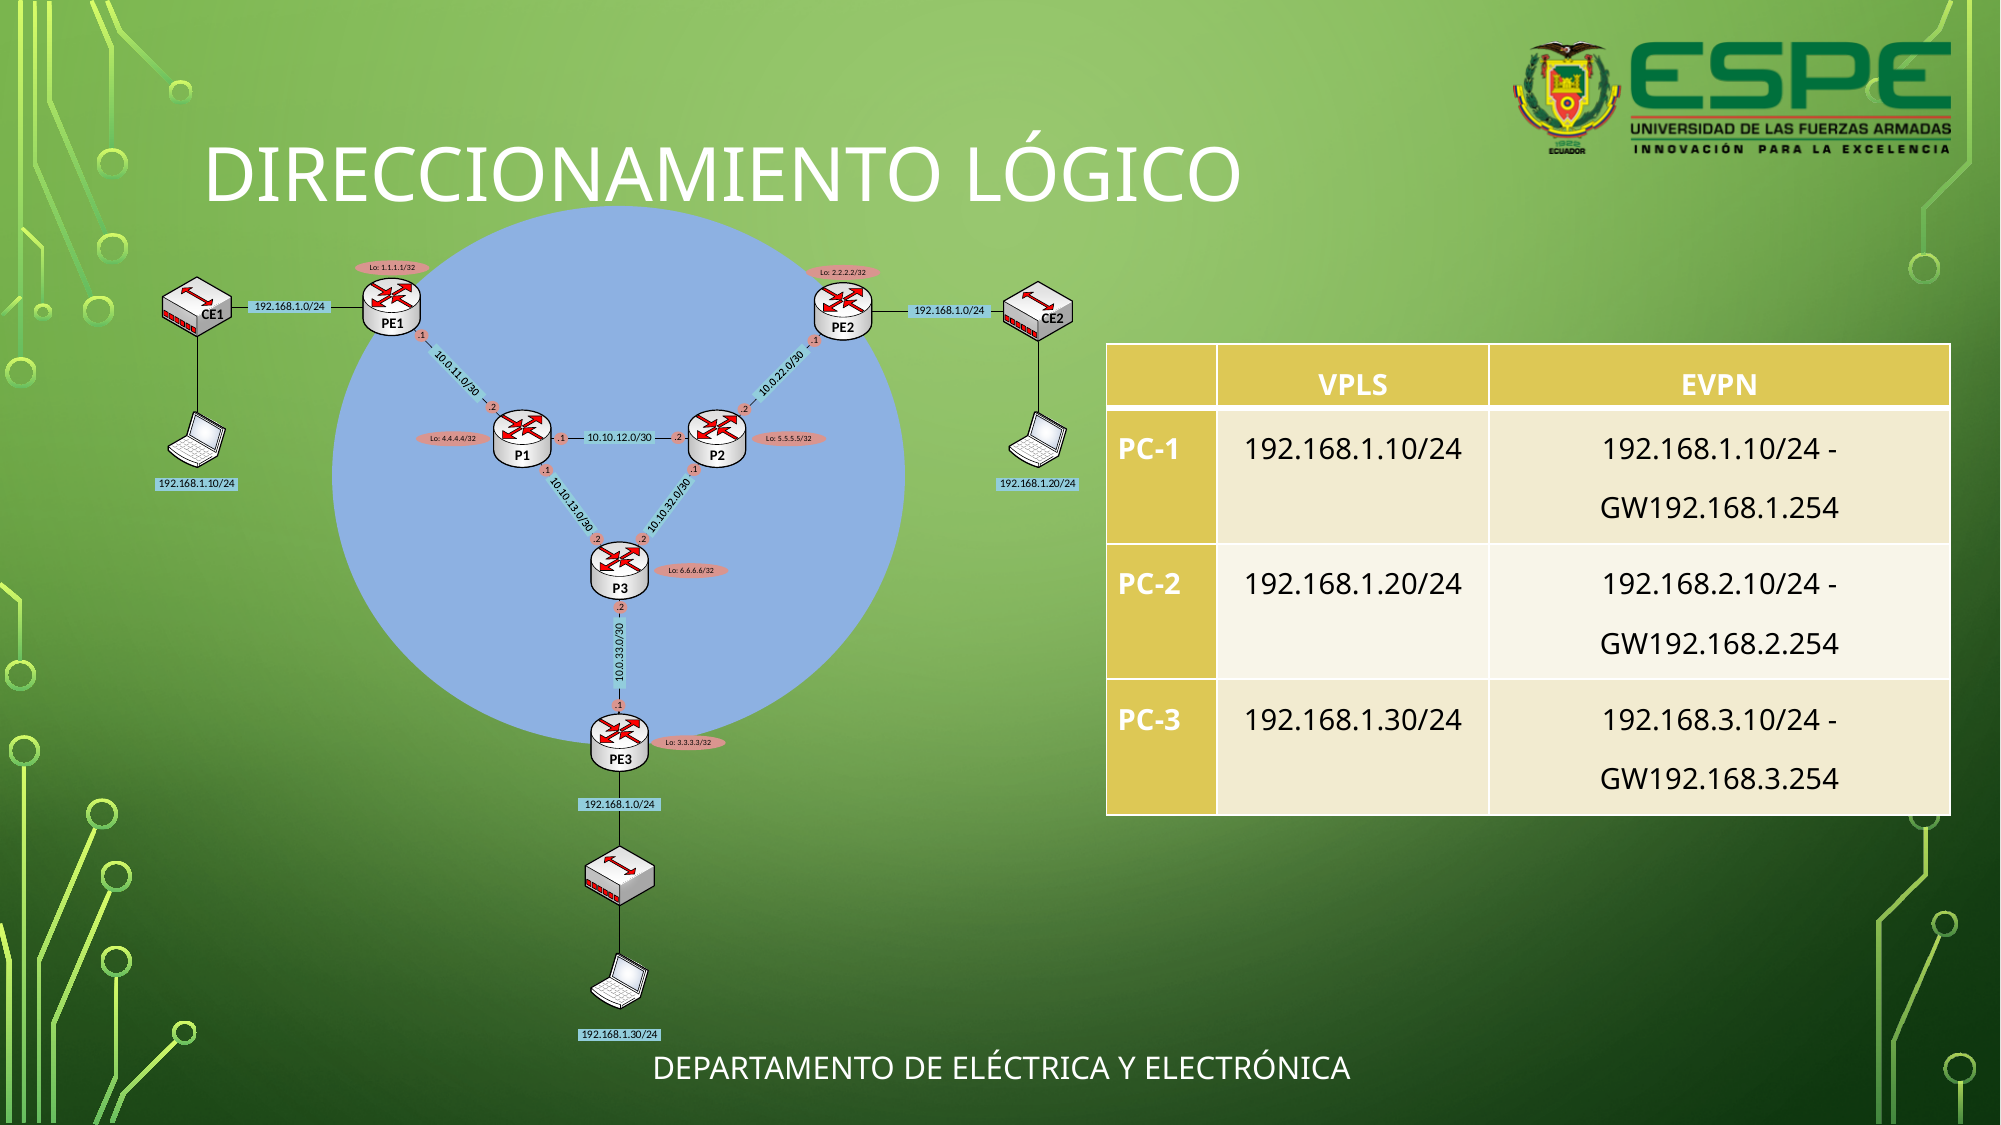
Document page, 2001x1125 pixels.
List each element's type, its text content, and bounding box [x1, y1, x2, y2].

table_cell 192.168.3.10/24 - GW192.168.3.254 [1490, 680, 1949, 814]
table_cell 192.168.1.10/24 - GW192.168.1.254 [1490, 411, 1949, 543]
footer DEPARTAMENTO DE ELÉCTRICA Y ELECTRÓNICA [637, 1037, 1661, 1098]
picture [1513, 41, 1951, 155]
table_cell 192.168.1.10/24 [1218, 411, 1488, 543]
table_cell 192.168.1.30/24 [1218, 680, 1488, 814]
title DIRECCIONAMIENTO LÓGICO [187, 101, 1813, 204]
table_header VPLS [1218, 345, 1488, 405]
table_header [1107, 345, 1216, 405]
title DIRECCIONAMIENTO LÓGICO [1080, 213, 1813, 344]
table_cell PC-2 [1107, 545, 1216, 678]
table_cell 192.168.2.10/24 - GW192.168.2.254 [1490, 545, 1949, 678]
table_cell 192.168.1.20/24 [1218, 545, 1488, 678]
table_cell PC-3 [1107, 680, 1216, 814]
text_box [1080, 204, 2000, 213]
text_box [153, 204, 1080, 1043]
table_header EVPN [1490, 345, 1949, 405]
table_cell PC-1 [1107, 411, 1216, 543]
